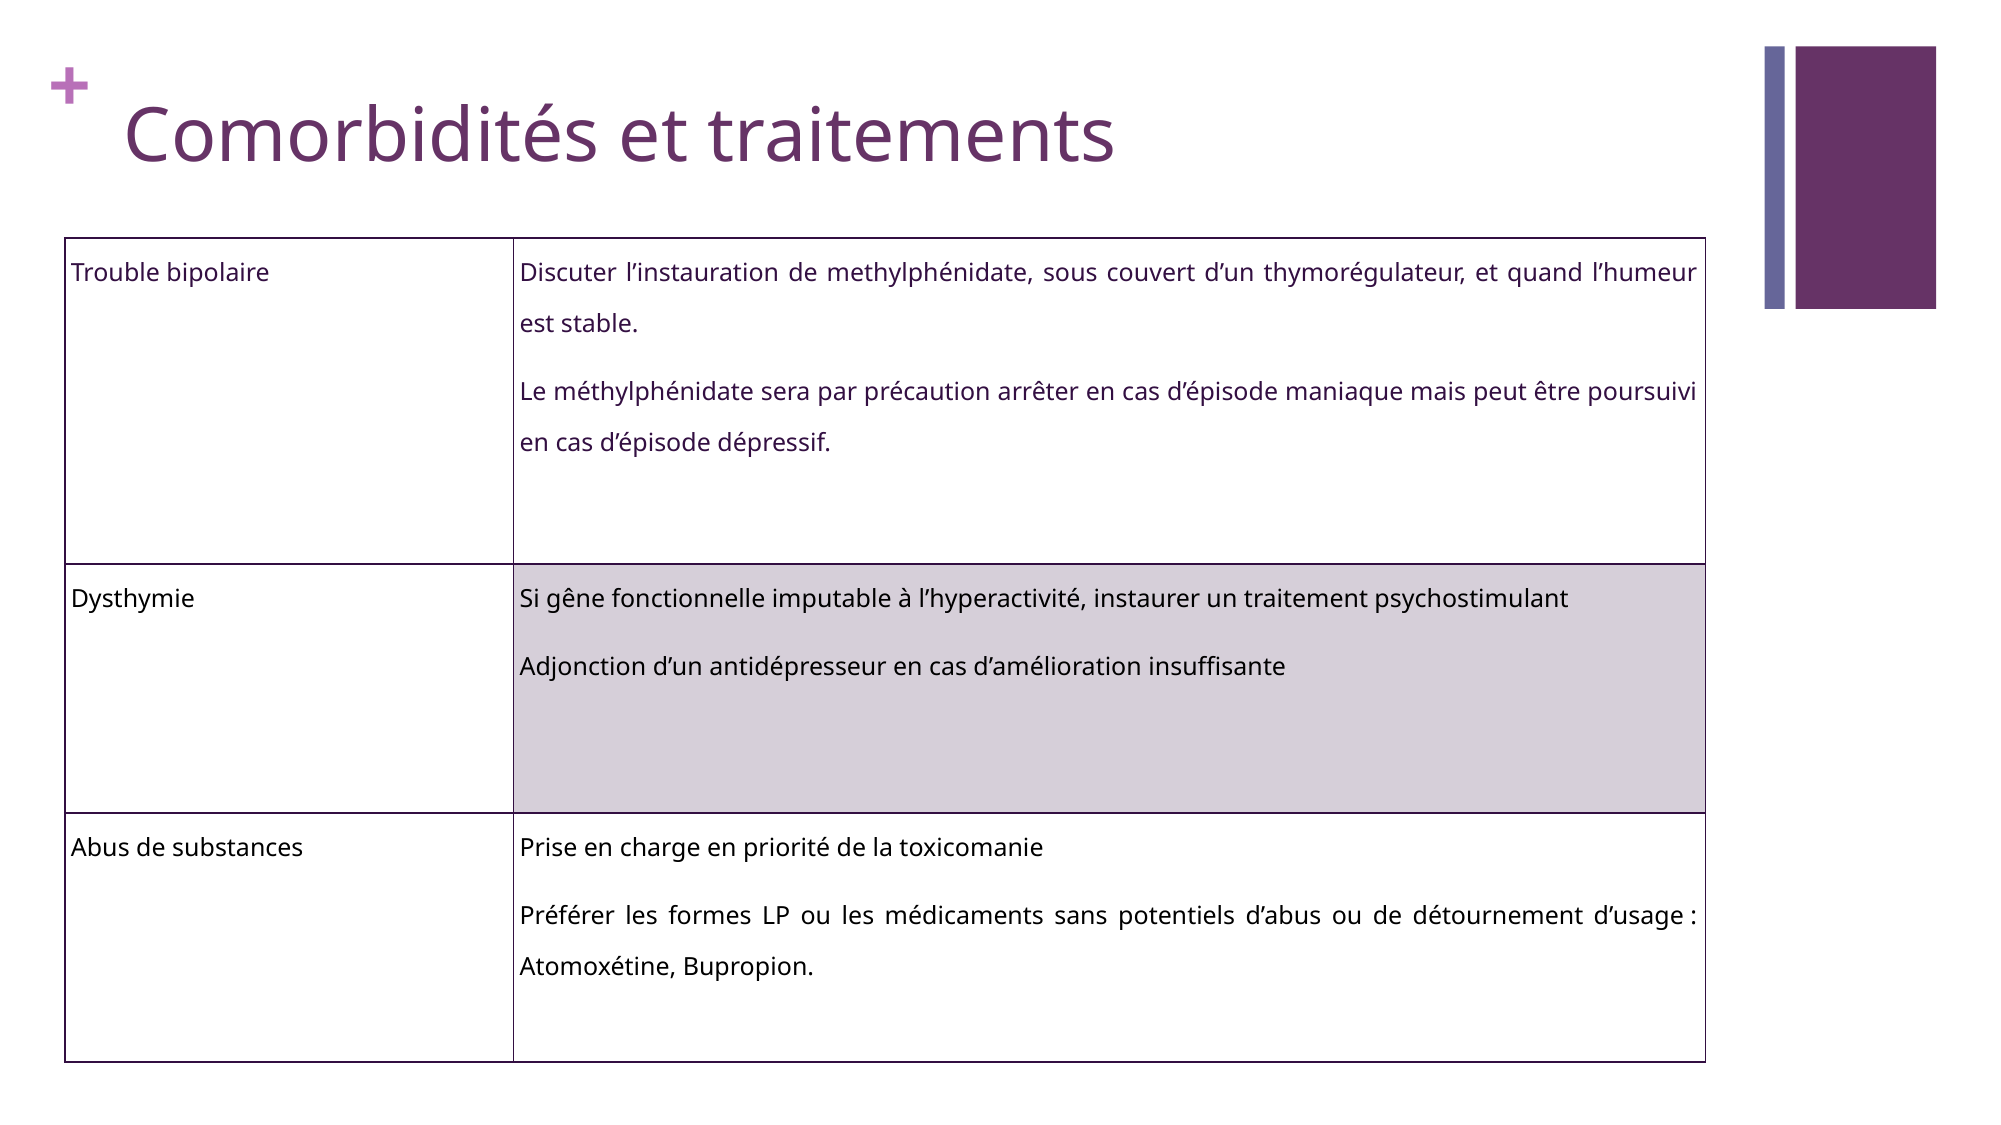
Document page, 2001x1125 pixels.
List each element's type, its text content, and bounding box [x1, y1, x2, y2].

table_cell Abus de substances [66, 814, 513, 1061]
table_header Trouble bipolaire [66, 239, 513, 563]
table_cell Prise en charge en priorité de la toxicomanie Préférer les formes LP ou les médicaments sans potentiels d’abus ou de détournement d’usage : Atomoxétine, Bupropion. [514, 814, 1705, 1061]
table_cell Dysthymie [66, 565, 513, 812]
title Comorbidités et traitements [109, 79, 1762, 263]
table_header Discuter l’instauration de methylphénidate, sous couvert d’un thymorégulateur, et quand l’humeur est stable. Le méthylphénidate sera par précaution arrêter en cas d’épisode maniaque mais peut être poursuivi en cas d’épisode dépressif. [514, 239, 1705, 563]
table_cell Si gêne fonctionnelle imputable à l’hyperactivité, instaurer un traitement psychostimulant Adjonction d’un antidépresseur en cas d’amélioration insuffisante [514, 565, 1705, 812]
